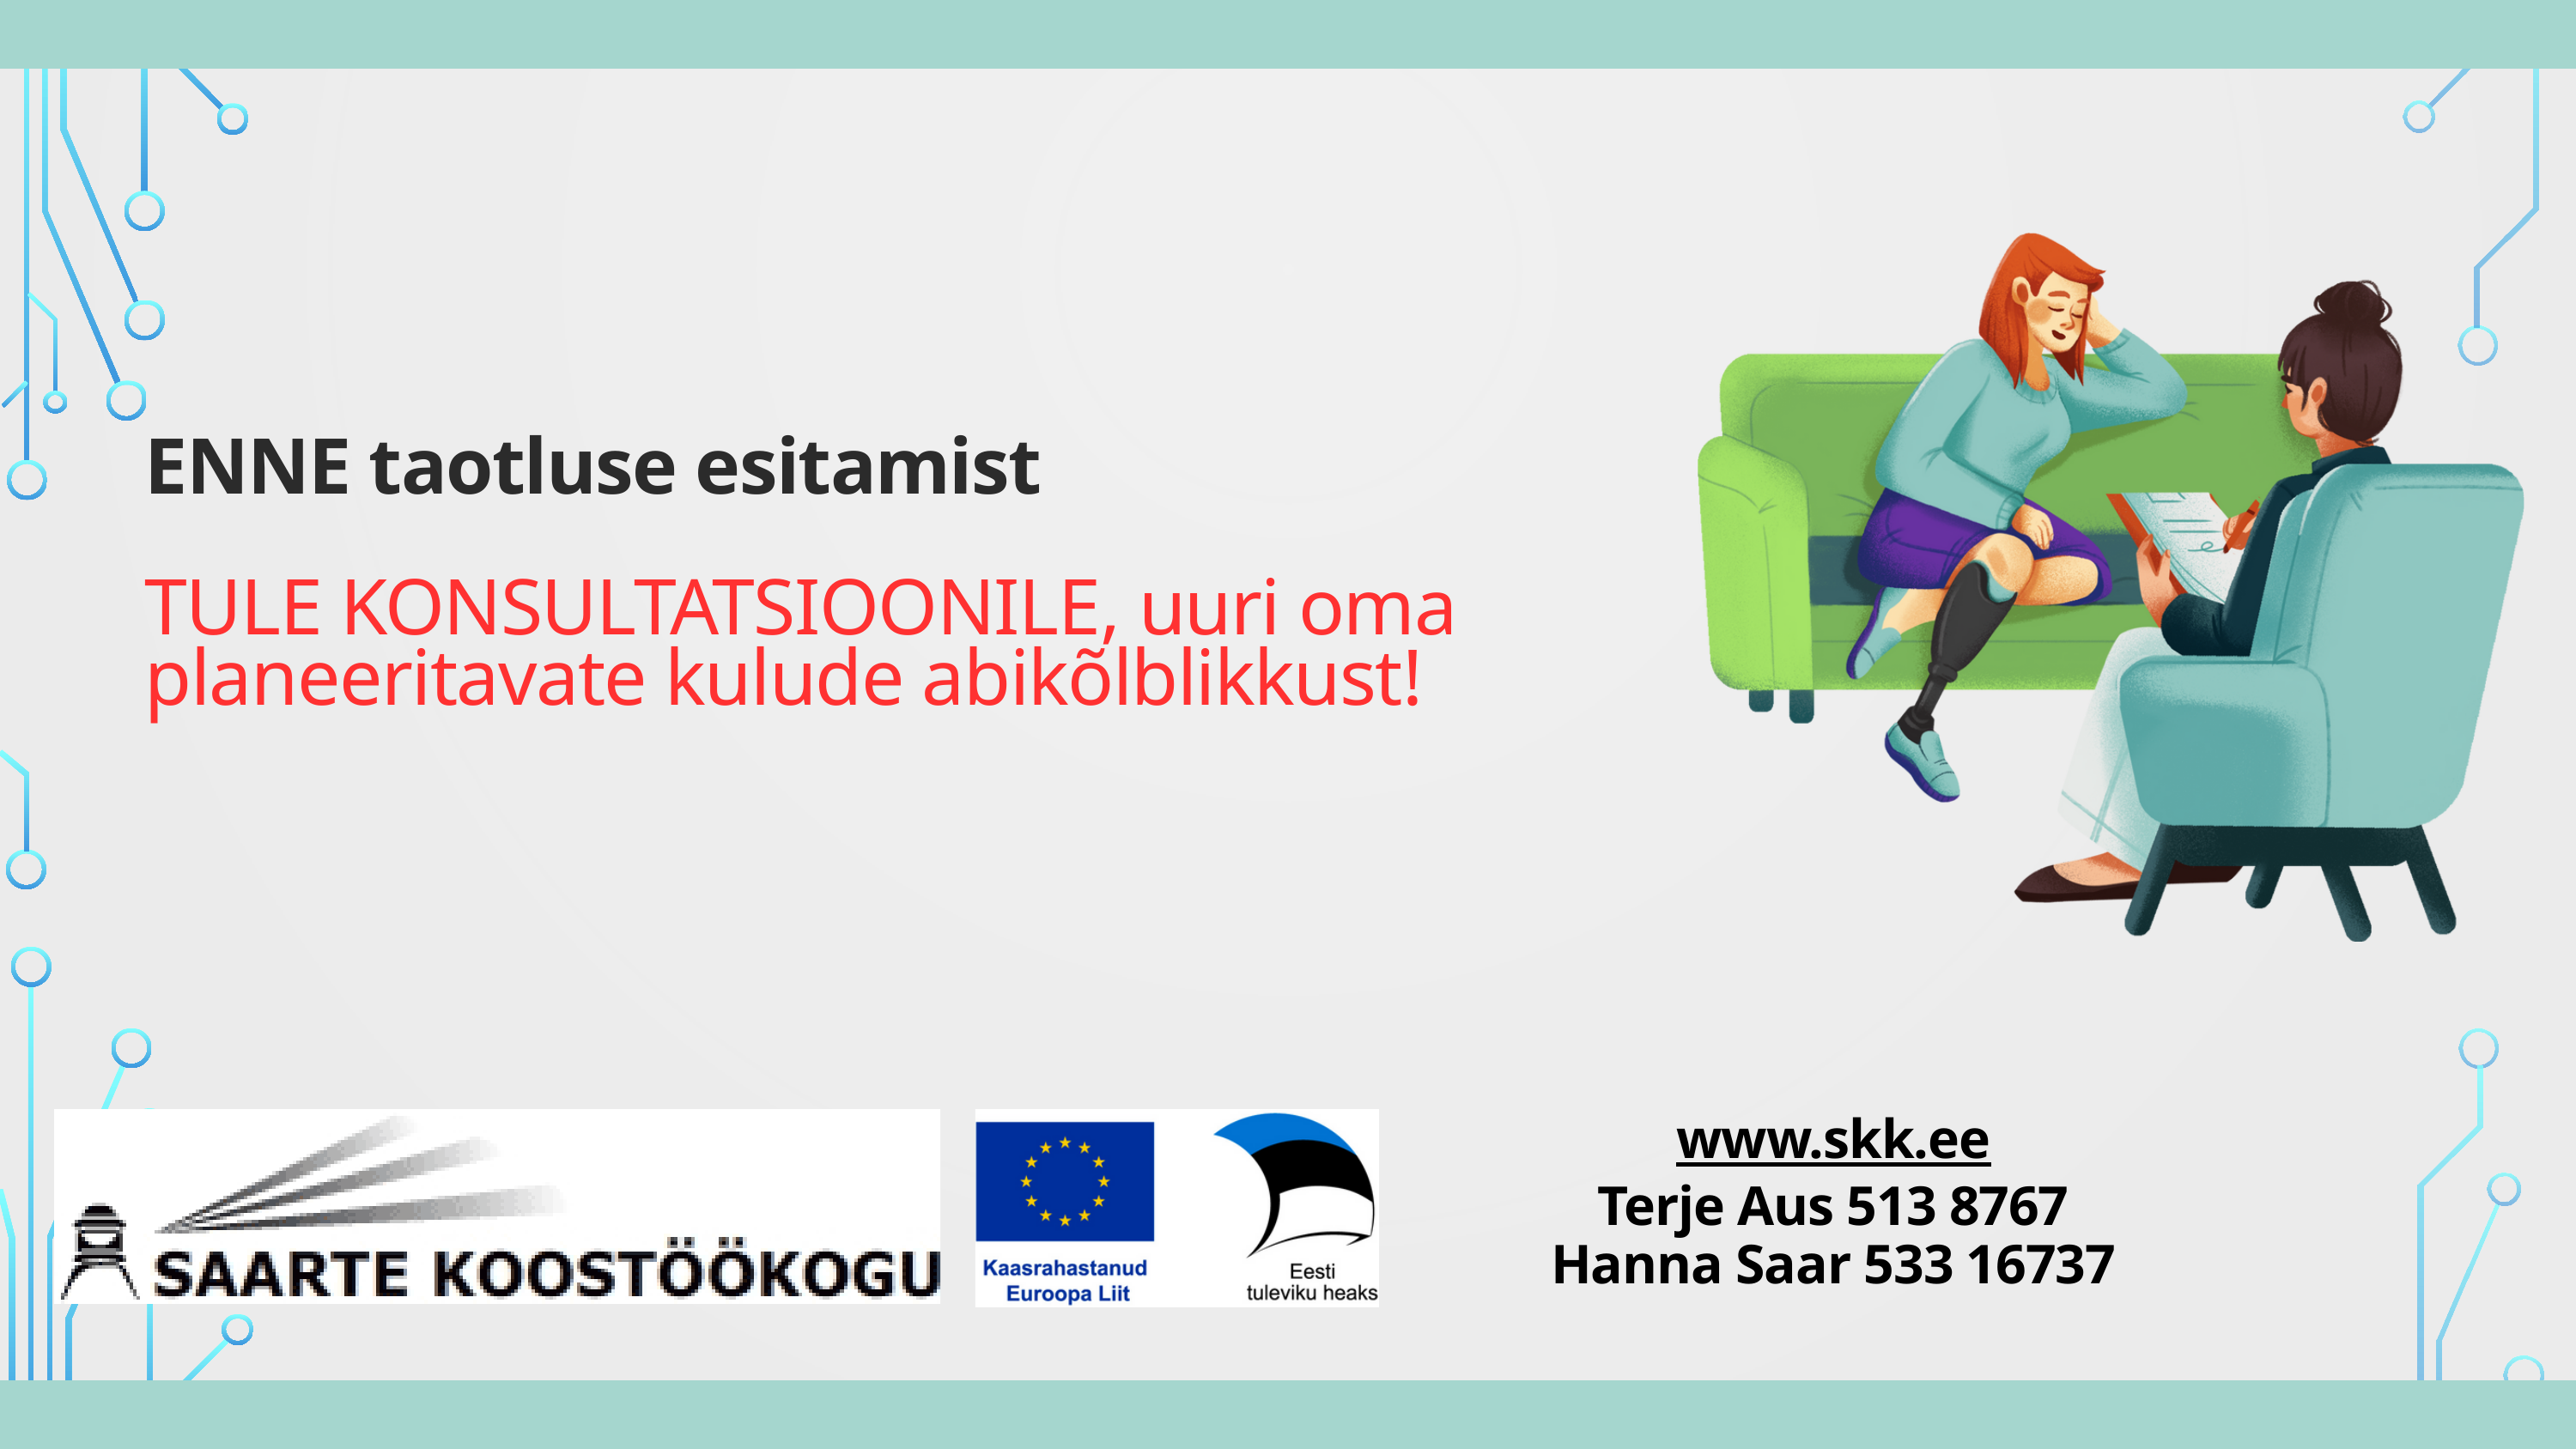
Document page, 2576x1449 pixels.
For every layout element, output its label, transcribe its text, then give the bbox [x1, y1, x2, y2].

text_box [1698, 232, 2524, 942]
text_box [53, 1109, 941, 1304]
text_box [0, 0, 2576, 70]
text_box ENNE taotluse esitamist TULE KONSULTATSIOONILE, uuri oma planeeritavate kulude abikõlblikkust! [144, 439, 1577, 721]
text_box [0, 1379, 2576, 1449]
text_box [975, 1109, 1380, 1307]
text_box www.skk.ee Terje Aus 513 8767 Hanna Saar 533 16737 [1287, 1119, 2379, 1354]
